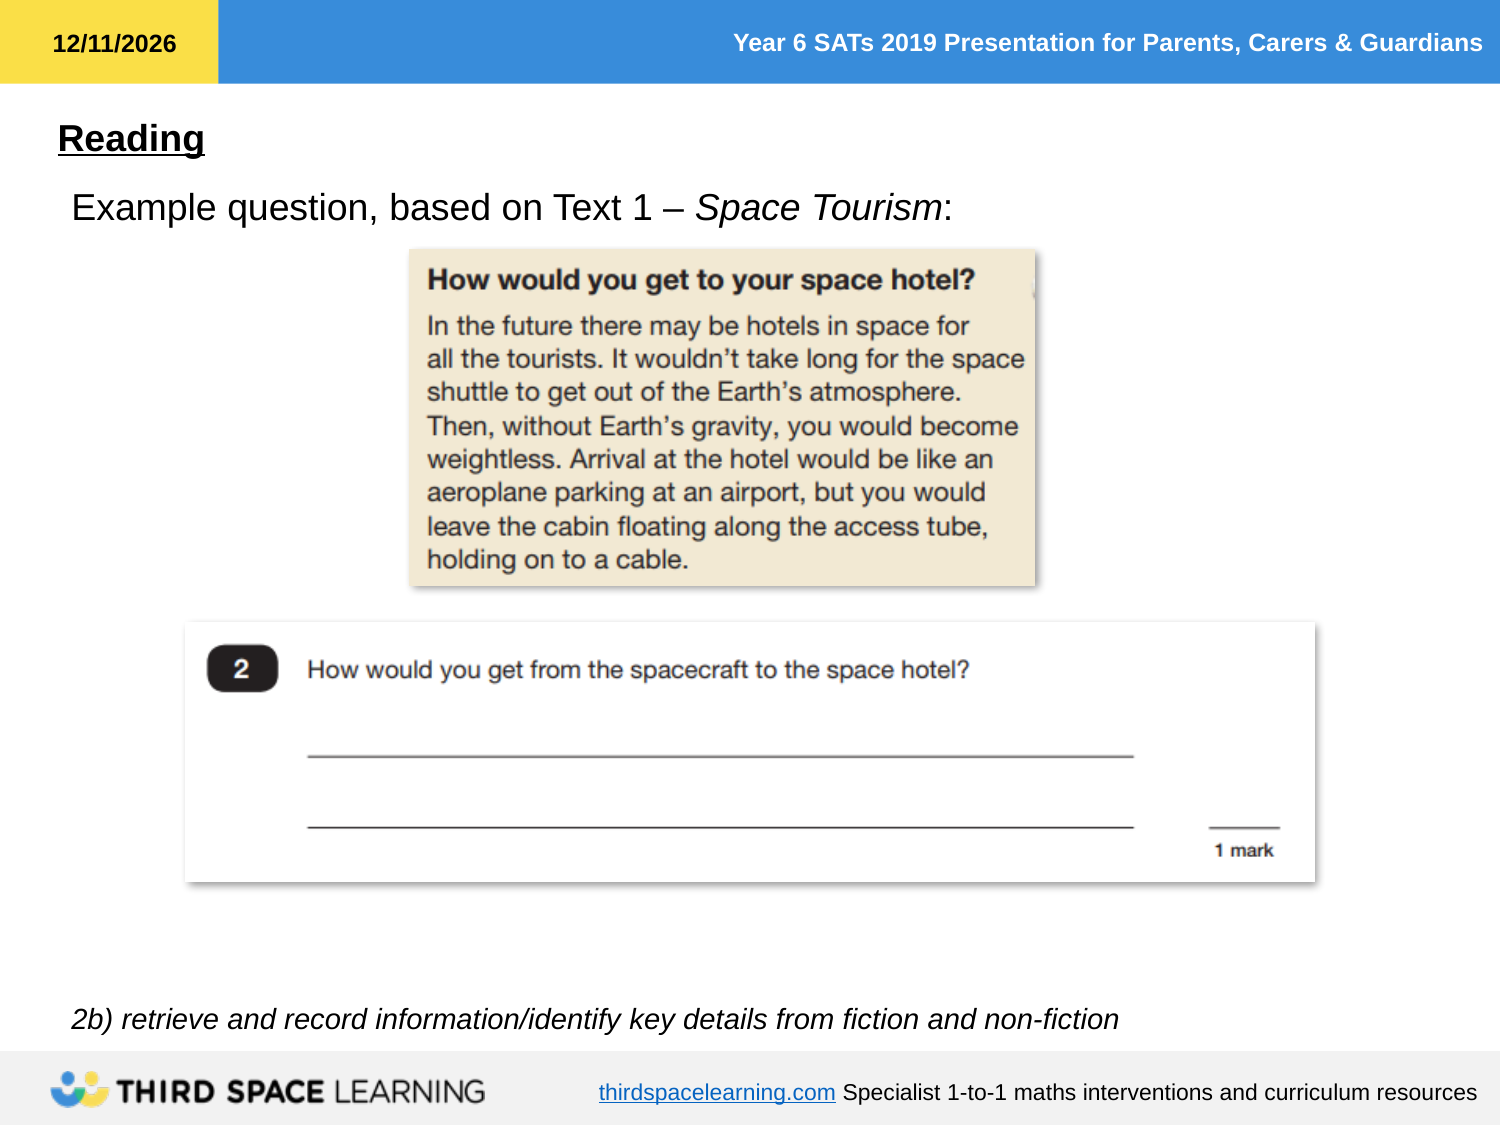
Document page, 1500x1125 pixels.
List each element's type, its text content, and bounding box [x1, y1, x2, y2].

text_box Example question, based on Text 1 – Space Tourism: [56, 175, 1459, 371]
text_box Reading [42, 106, 221, 167]
picture [50, 1071, 485, 1108]
picture [185, 622, 1315, 882]
text_box 2b) retrieve and record information/identify key details from fiction and non-fiction [56, 993, 1459, 1043]
picture [409, 249, 1035, 586]
